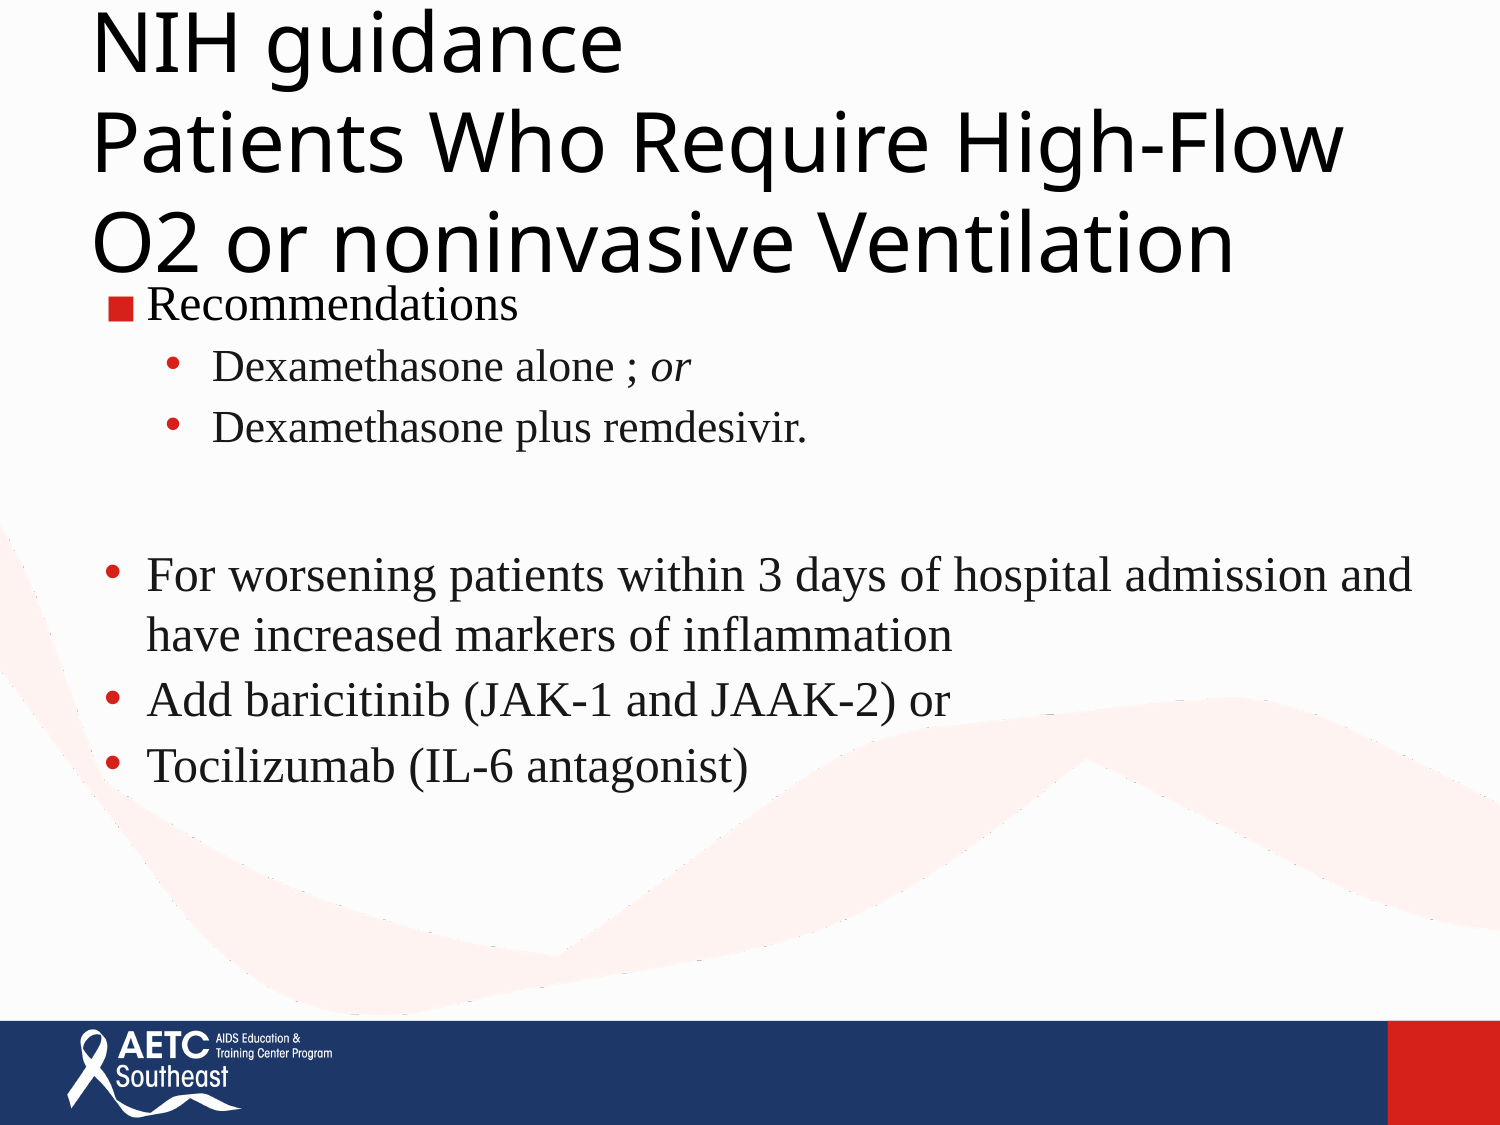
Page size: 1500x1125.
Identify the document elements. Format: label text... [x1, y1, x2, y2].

picture [0, 0, 1500, 1015]
list Recommendations Dexamethasone alone ; or Dexamethasone plus remdesivir. For worsening patients within 3 days of hospital admission and have increased markers of inflammation Add baricitinib (JAK-1 and JAAK-2) or Tocilizumab (IL-6 antagonist) [75, 262, 1440, 979]
title NIH guidance Patients Who Require High-Flow O2 or noninvasive Ventilation [75, 45, 1440, 233]
picture [66, 1028, 333, 1119]
